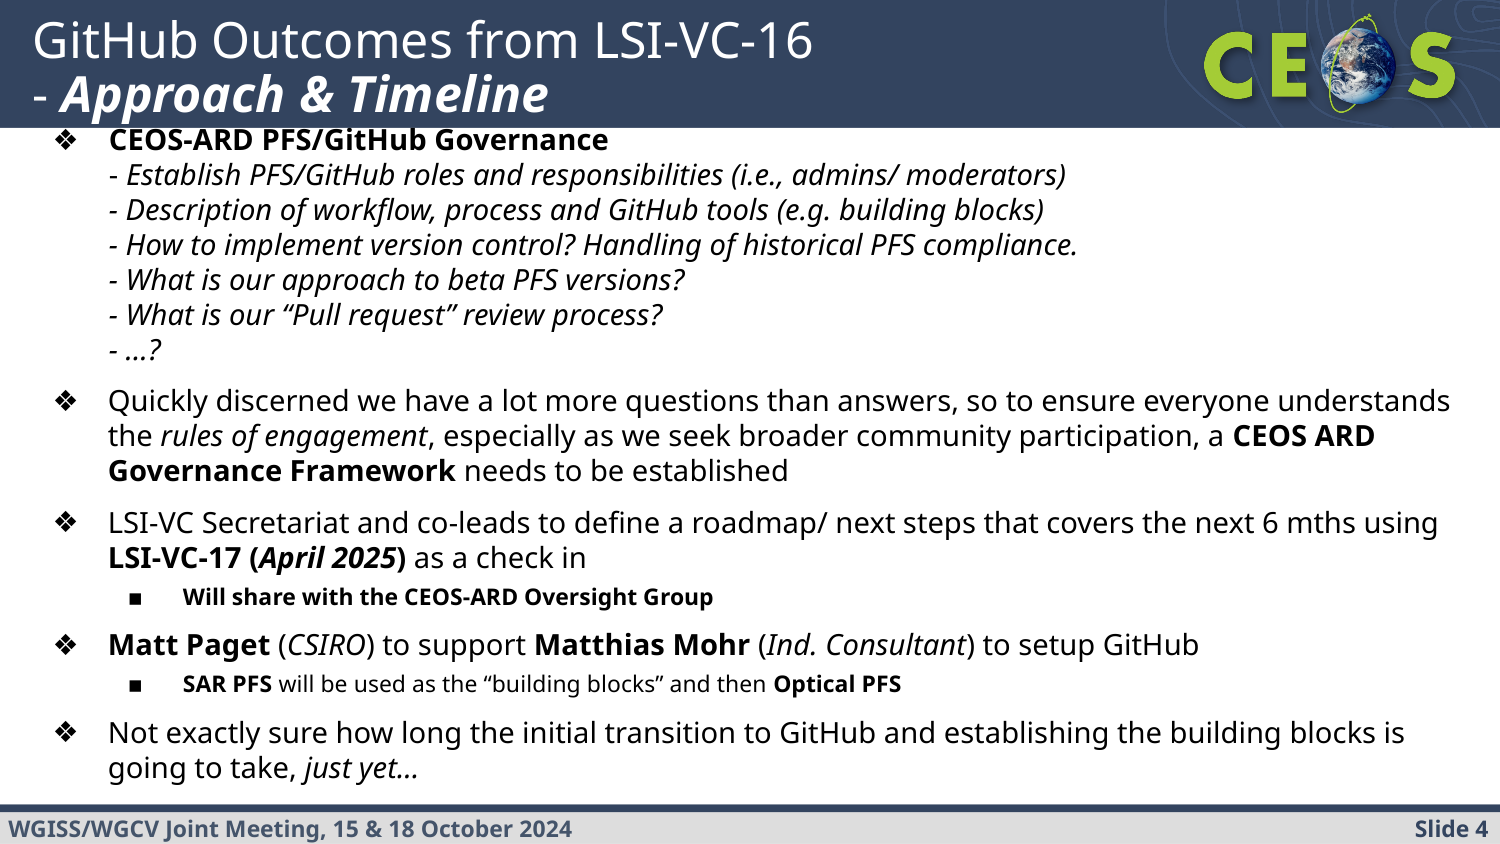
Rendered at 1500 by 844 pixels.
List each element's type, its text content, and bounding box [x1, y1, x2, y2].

list CEOS-ARD PFS/GitHub Governance - Establish PFS/GitHub roles and responsibilities (i.e., admins/ moderators) - Description of workflow, process and GitHub tools (e.g. building blocks) - How to implement version control? Handling of historical PFS compliance. - What is our approach to beta PFS versions? - What is our “Pull request” review process? - …? Quickly discerned we have a lot more questions than answers, so to ensure everyone understands the rules of engagement, especially as we seek broader community participation, a CEOS ARD Governance Framework needs to be established LSI-VC Secretariat and co-leads to define a roadmap/ next steps that covers the next 6 mths using LSI-VC-17 (April 2025) as a check in Will share with the CEOS-ARD Oversight Group Matt Paget (CSIRO) to support Matthias Mohr (Ind. Consultant) to setup GitHub SAR PFS will be used as the “building blocks” and then Optical PFS Not exactly sure how long the initial transition to GitHub and establishing the building blocks is going to take, just yet… [21, 115, 1473, 790]
title GitHub Outcomes from LSI-VC-16 - Approach & Timeline [21, 10, 1177, 106]
picture [1204, 13, 1455, 113]
